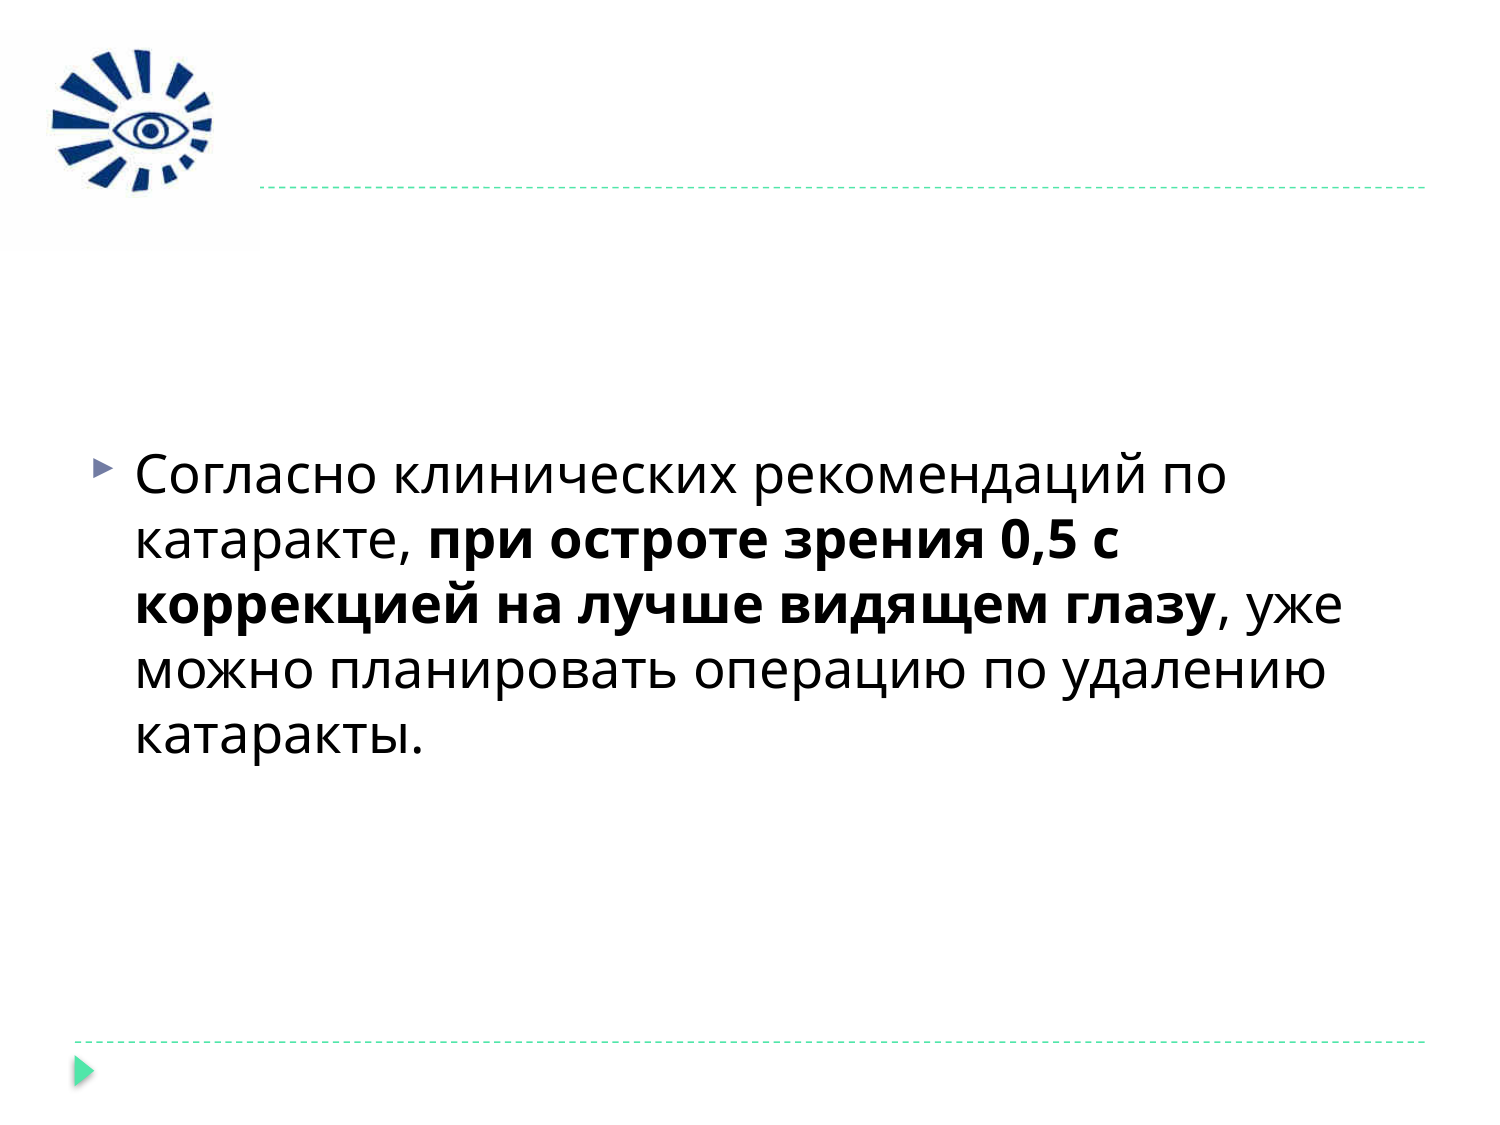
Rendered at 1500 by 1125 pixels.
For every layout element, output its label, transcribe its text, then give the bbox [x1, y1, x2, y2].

picture [0, 30, 260, 252]
list Согласно клинических рекомендаций по катаракте, при остроте зрения 0,5 с коррекцией на лучше видящем глазу, уже можно планировать операцию по удалению катаракты. [75, 200, 1425, 1010]
